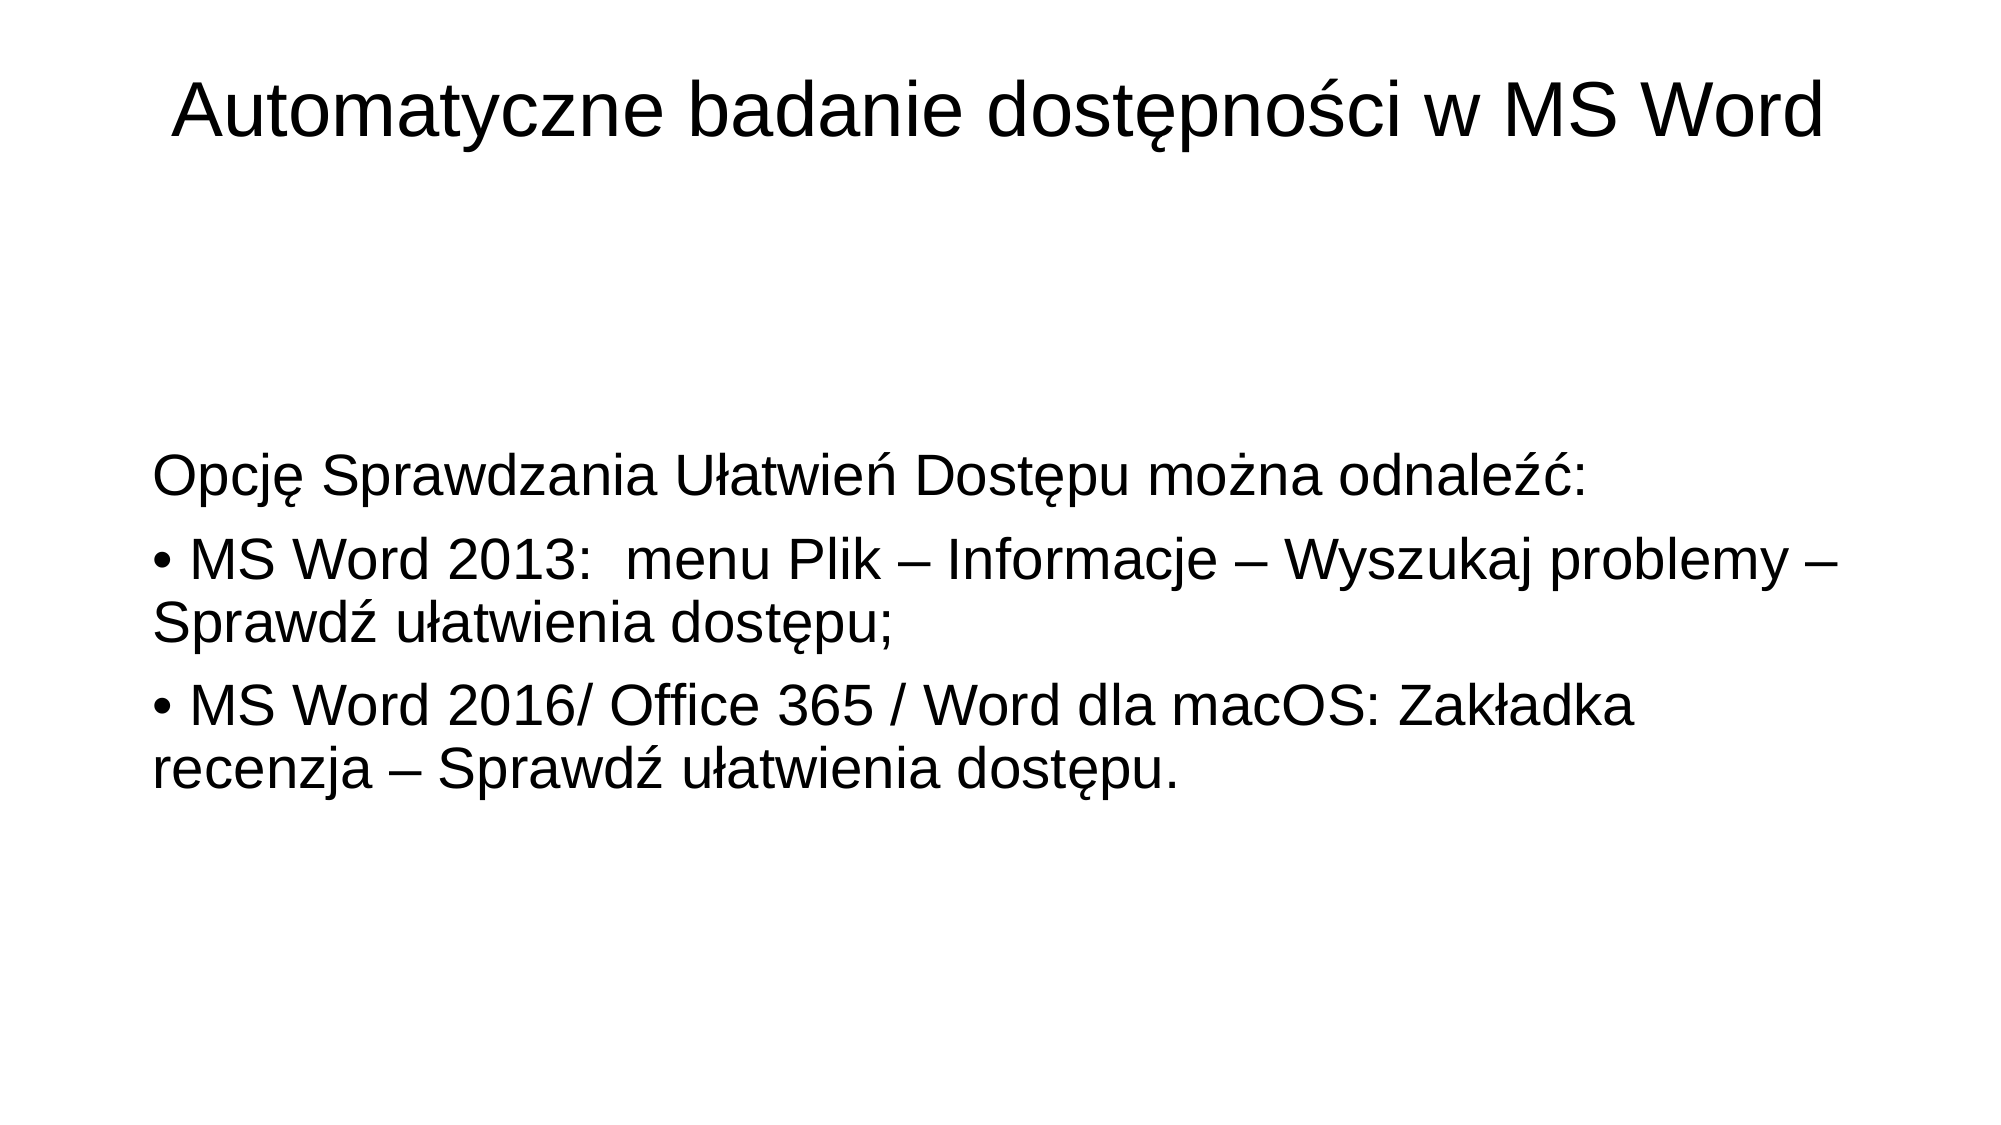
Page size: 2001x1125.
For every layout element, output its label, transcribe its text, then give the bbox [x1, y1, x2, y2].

title Automatyczne badanie dostępności w MS Word [137, 49, 1863, 268]
list Opcję Sprawdzania Ułatwień Dostępu można odnaleźć: • MS Word 2013: menu Plik – Informacje – Wyszukaj problemy – Sprawdź ułatwienia dostępu; • MS Word 2016/ Office 365 / Word dla macOS: Zakładka recenzja – Sprawdź ułatwienia dostępu. [137, 437, 1863, 1125]
